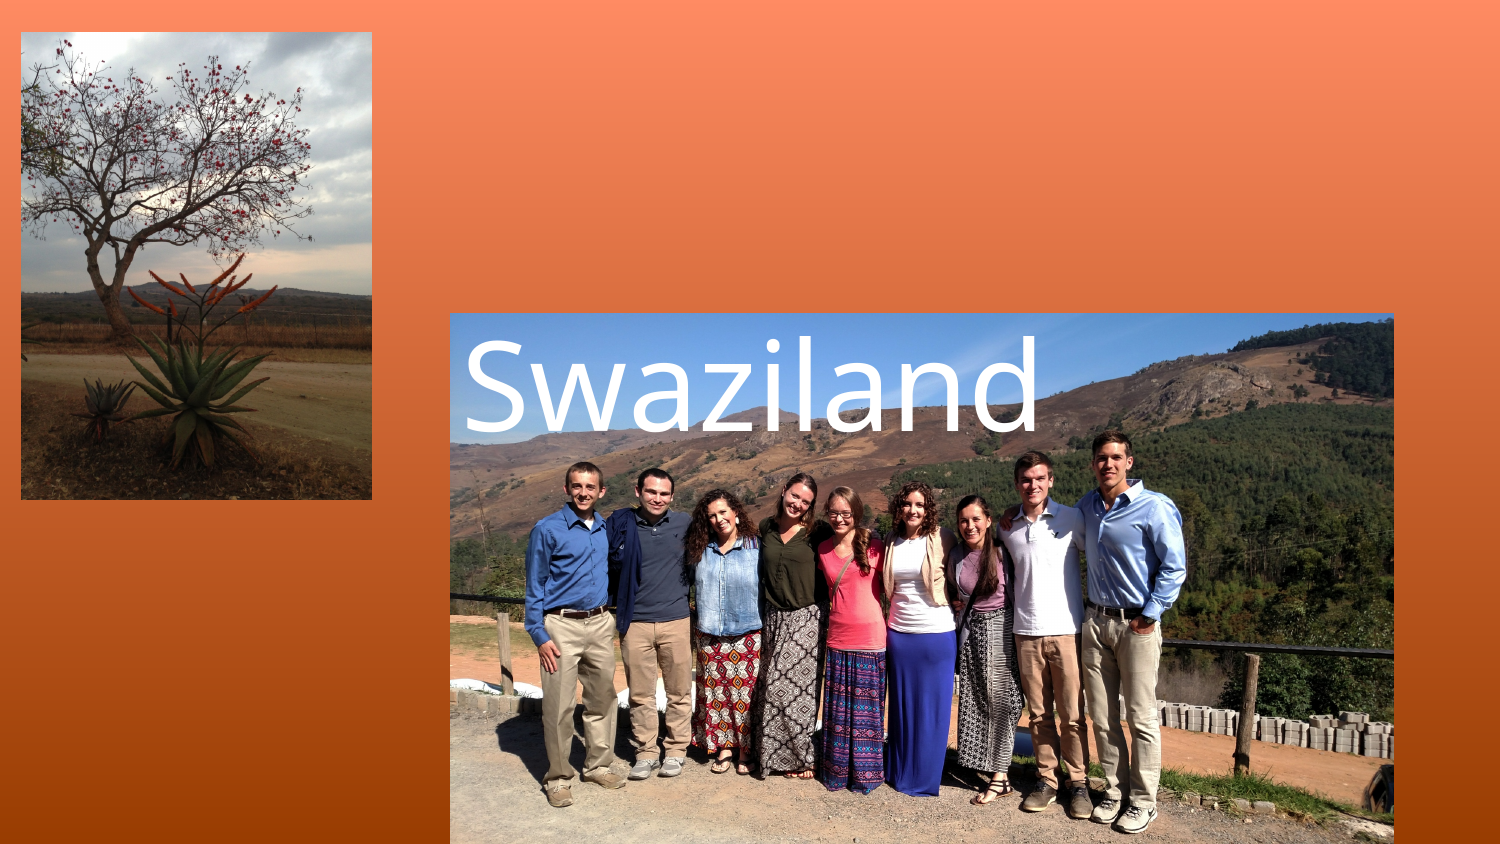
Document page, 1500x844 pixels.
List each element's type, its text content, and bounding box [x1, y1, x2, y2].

picture [21, 32, 373, 500]
title Swaziland [375, 262, 1396, 502]
picture [450, 313, 1394, 844]
